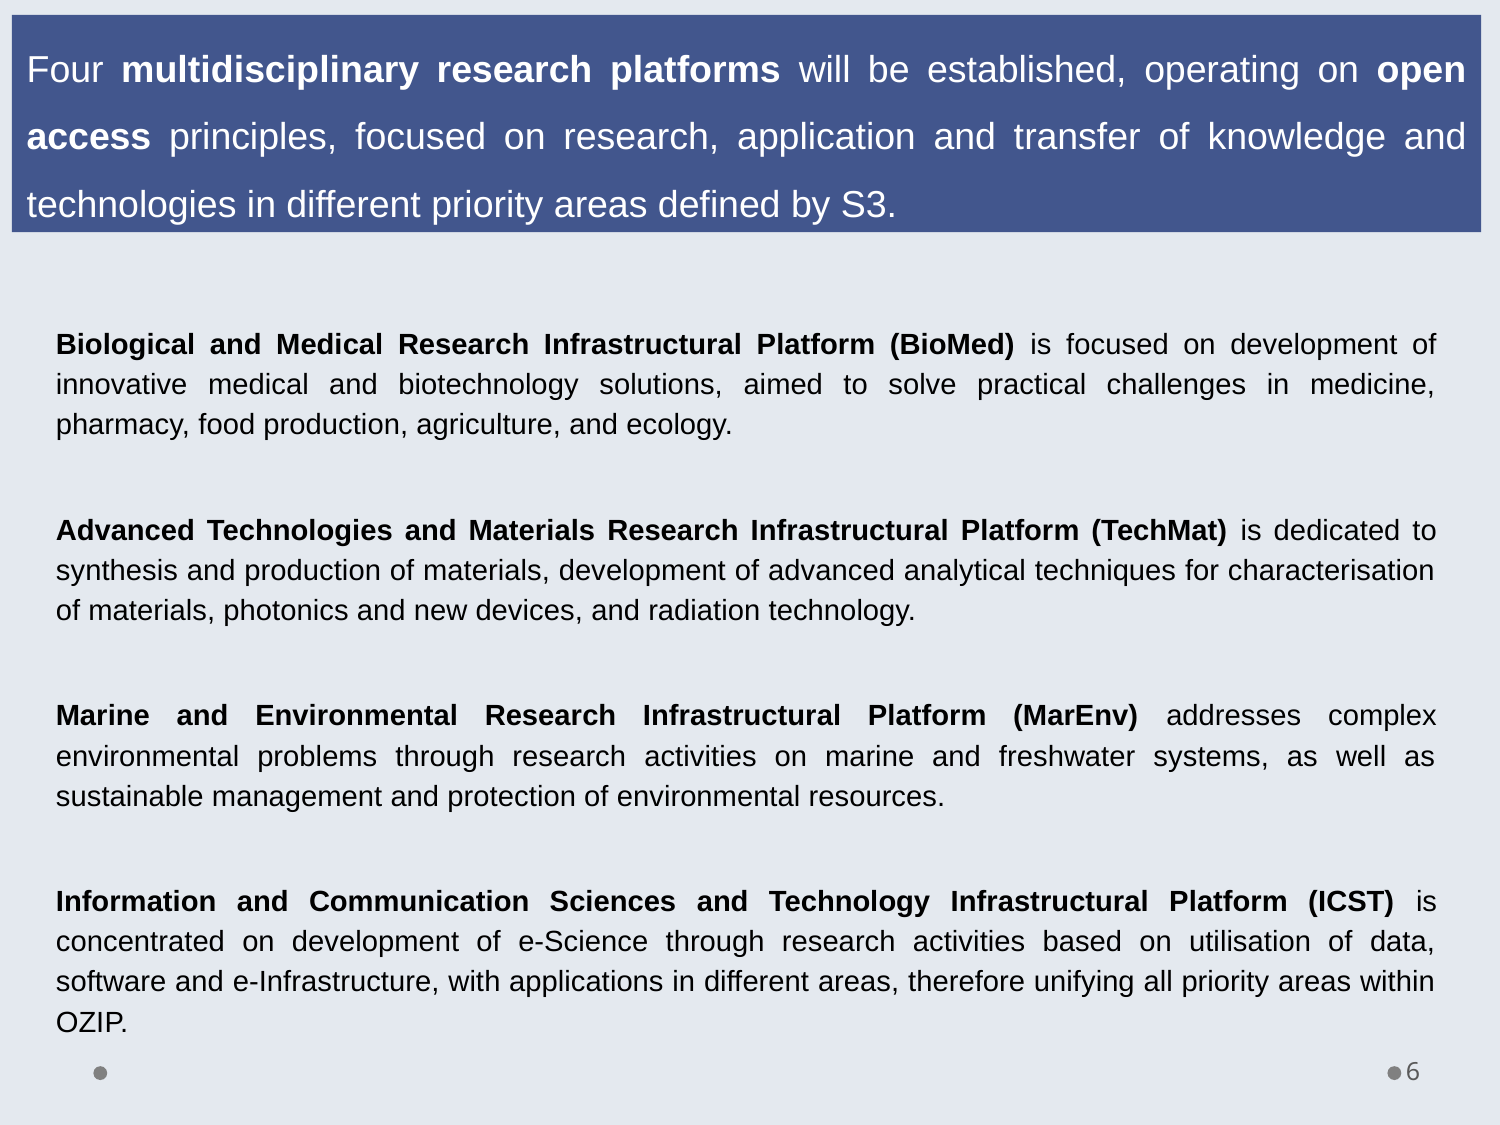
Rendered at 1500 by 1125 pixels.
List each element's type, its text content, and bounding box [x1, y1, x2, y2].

text_box Biological and Medical Research Infrastructural Platform (BioMed) is focused on development of innovative medical and biotechnology solutions, aimed to solve practical challenges in medicine, pharmacy, food production, agriculture, and ecology. Advanced Technologies and Materials Research Infrastructural Platform (TechMat) is dedicated to synthesis and production of materials, development of advanced analytical techniques for characterisation of materials, photonics and new devices, and radiation technology. Marine and Environmental Research Infrastructural Platform (MarEnv) addresses complex environmental problems through research activities on marine and freshwater systems, as well as sustainable management and protection of environmental resources. Information and Communication Sciences and Technology Infrastructural Platform (ICST) is concentrated on development of e-Science through research activities based on utilisation of data, software and e-Infrastructure, with applications in different areas, therefore unifying all priority areas within OZIP. [41, 312, 1452, 1046]
text_box Four multidisciplinary research platforms will be established, operating on open access principles, focused on research, application and transfer of knowledge and technologies in different priority areas defined by S3. [11, 14, 1482, 233]
slide_number 6 [1401, 1042, 1494, 1103]
